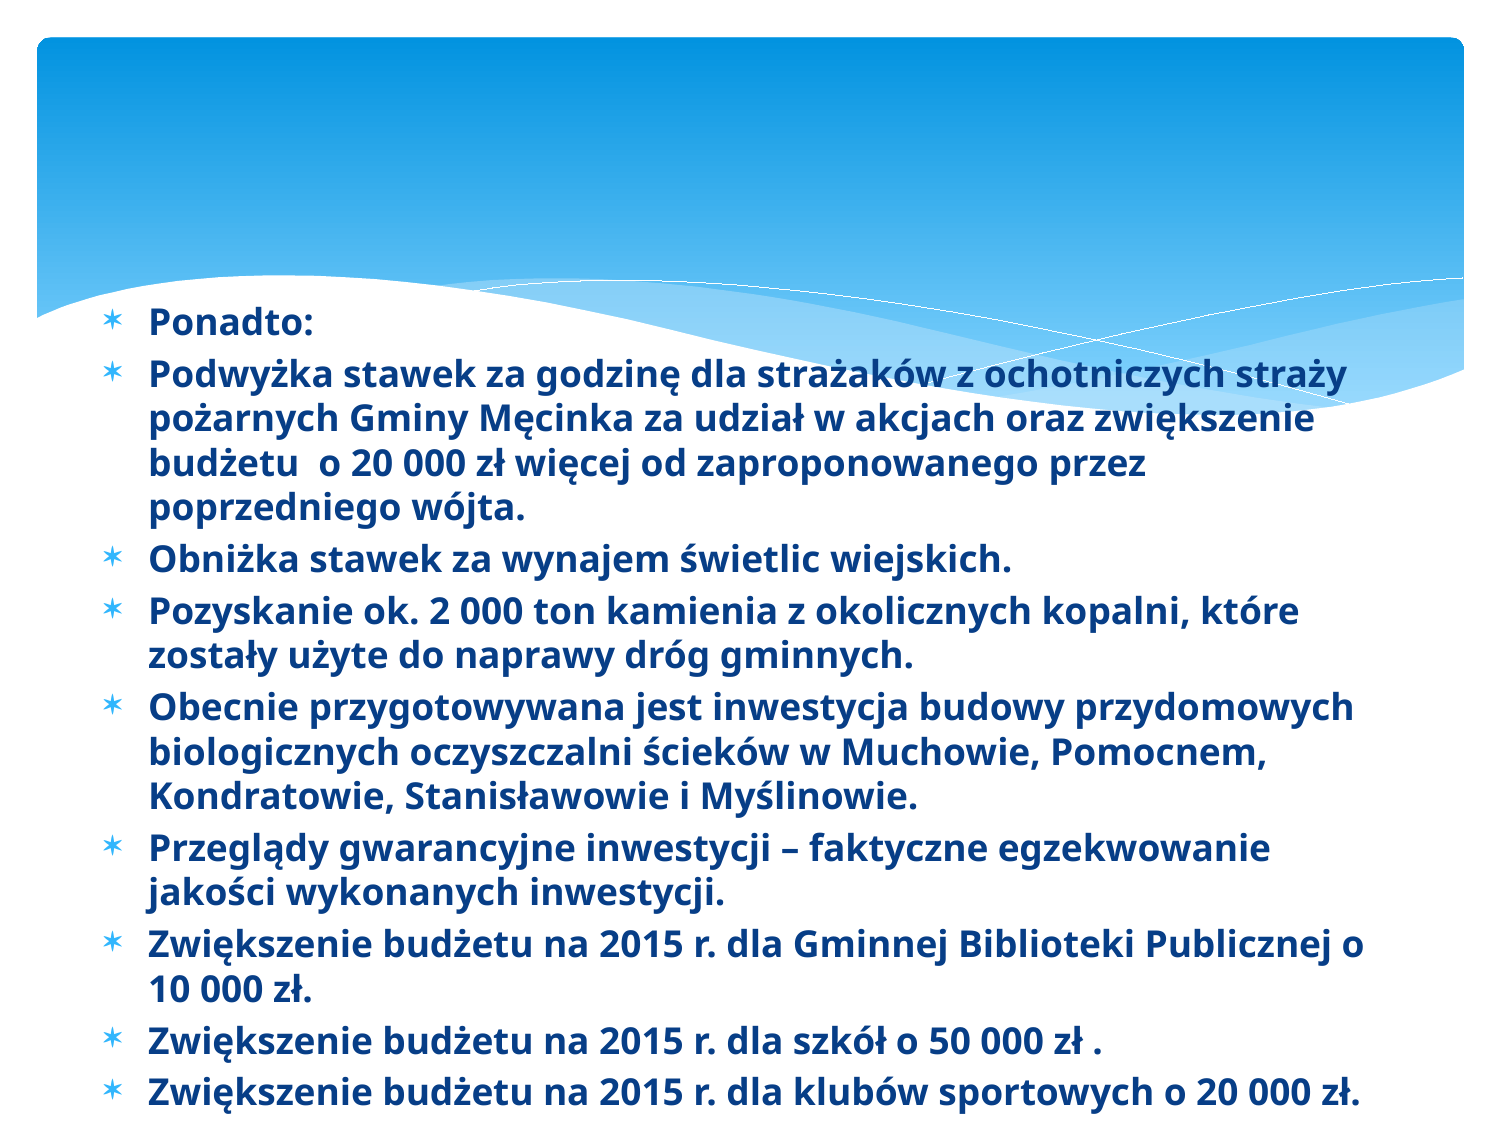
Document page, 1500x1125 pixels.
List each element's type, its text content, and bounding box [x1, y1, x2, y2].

list Ponadto: Podwyżka stawek za godzinę dla strażaków z ochotniczych straży pożarnych Gminy Męcinka za udział w akcjach oraz zwiększenie budżetu o 20 000 zł więcej od zaproponowanego przez poprzedniego wójta. Obniżka stawek za wynajem świetlic wiejskich. Pozyskanie ok. 2 000 ton kamienia z okolicznych kopalni, które zostały użyte do naprawy dróg gminnych. Obecnie przygotowywana jest inwestycja budowy przydomowych biologicznych oczyszczalni ścieków w Muchowie, Pomocnem, Kondratowie, Stanisławowie i Myślinowie. Przeglądy gwarancyjne inwestycji – faktyczne egzekwowanie jakości wykonanych inwestycji. Zwiększenie budżetu na 2015 r. dla Gminnej Biblioteki Publicznej o 10 000 zł. Zwiększenie budżetu na 2015 r. dla szkół o 50 000 zł . Zwiększenie budżetu na 2015 r. dla klubów sportowych o 20 000 zł. [88, 290, 1412, 1125]
